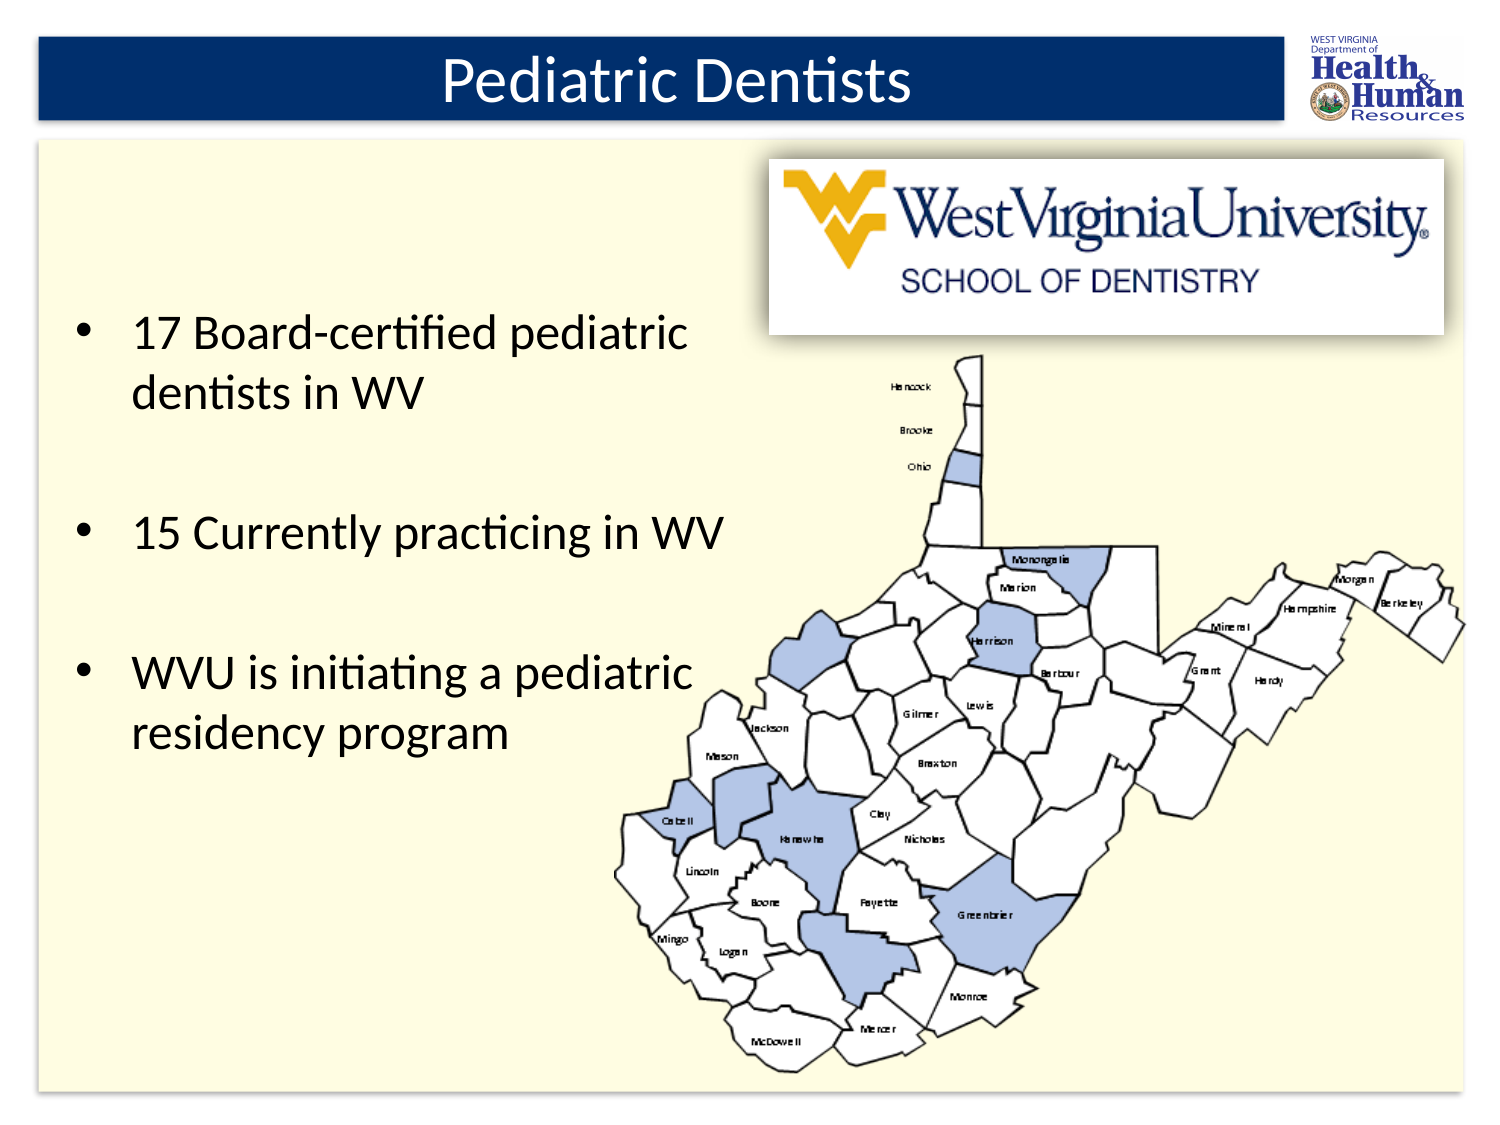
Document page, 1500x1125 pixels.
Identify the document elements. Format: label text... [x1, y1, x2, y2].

list 17 Board-certified pediatric dentists in WV 15 Currently practicing in WV WVU is initiating a pediatric residency program [75, 159, 731, 1012]
picture [1310, 36, 1464, 121]
picture [768, 159, 1445, 335]
picture [613, 354, 1468, 1076]
title Pediatric Dentists [75, 37, 1281, 114]
